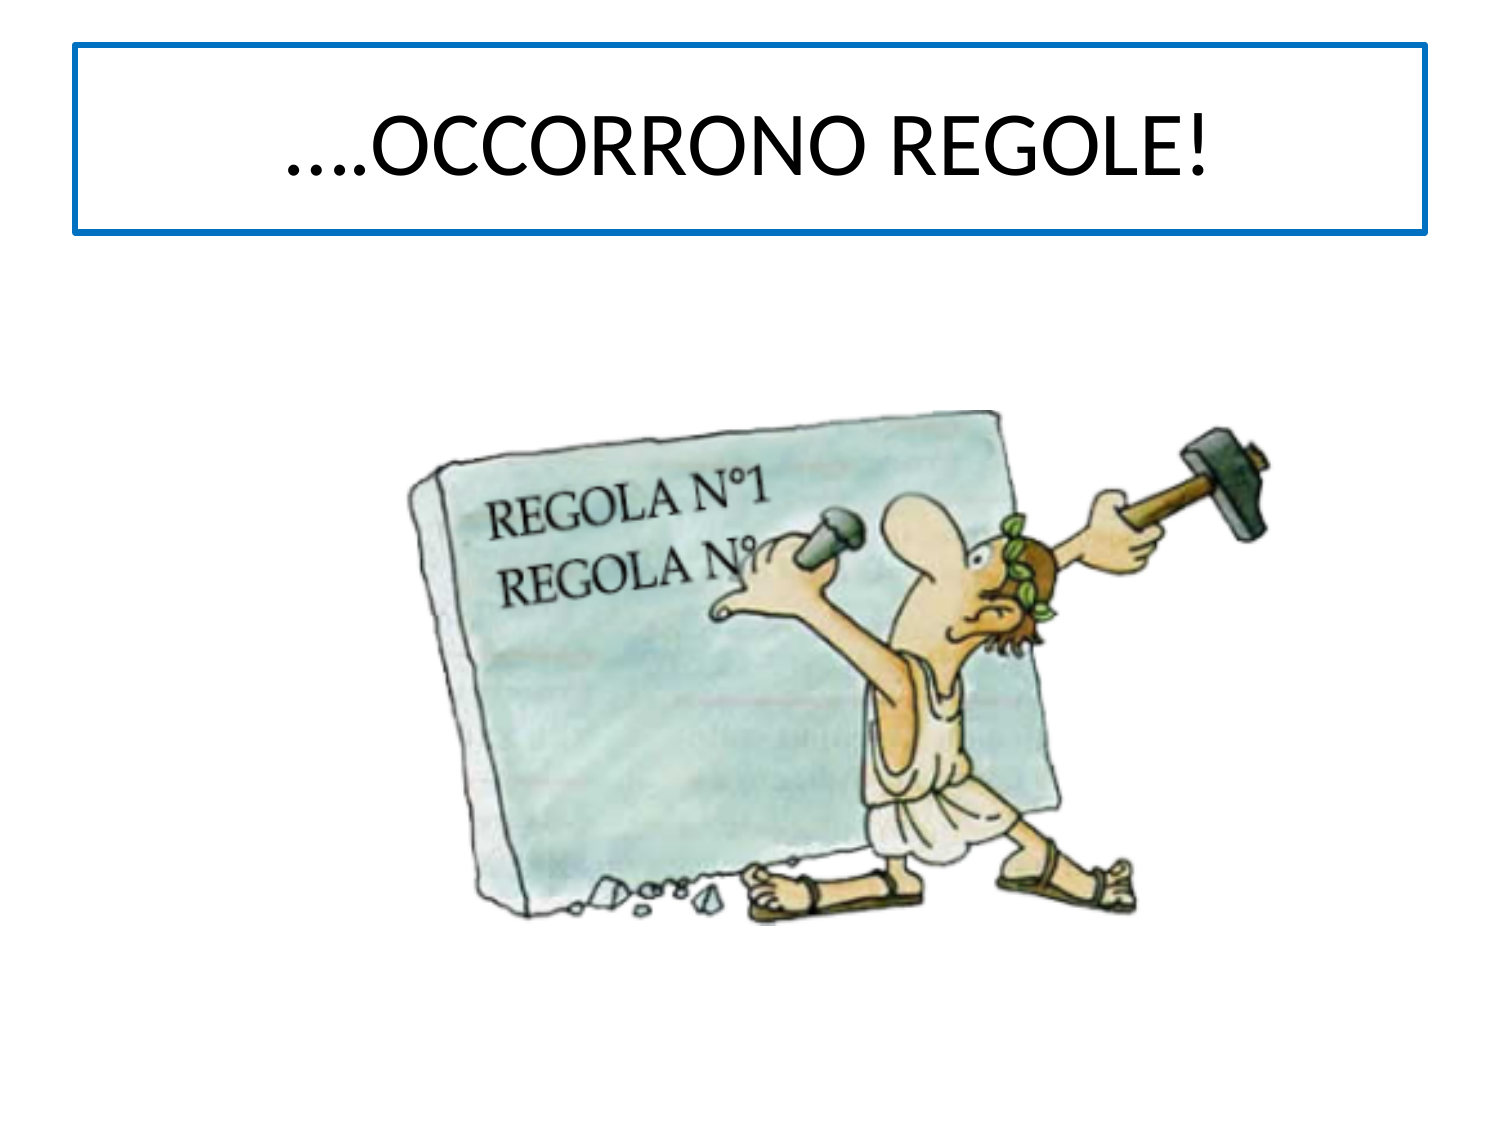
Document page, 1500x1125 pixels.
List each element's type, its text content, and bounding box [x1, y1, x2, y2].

title ….OCCORRONO REGOLE! [75, 45, 1425, 233]
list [269, 409, 1290, 926]
